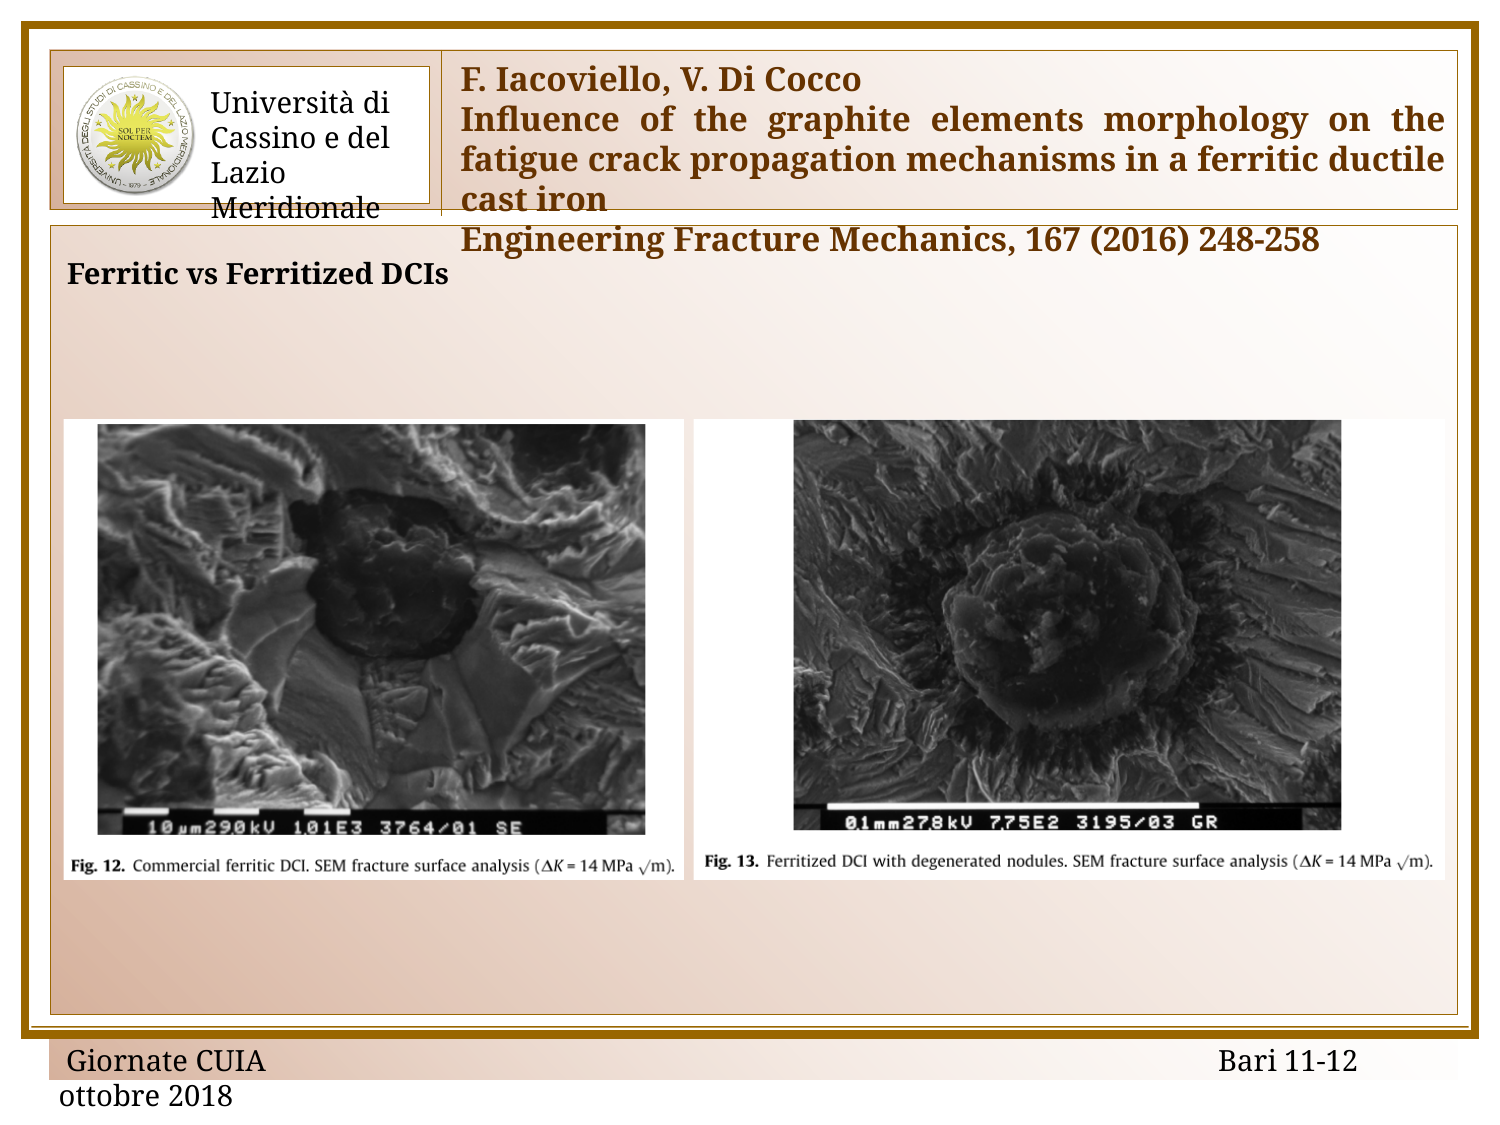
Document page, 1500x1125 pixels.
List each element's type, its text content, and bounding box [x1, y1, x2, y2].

text_box F. Iacoviello, V. Di Cocco Influence of the graphite elements morphology on the fatigue crack propagation mechanisms in a ferritic ductile cast iron Engineering Fracture Mechanics, 167 (2016) 248-258 [445, 50, 1462, 266]
text_box Ferritic vs Ferritized DCIs [52, 248, 472, 298]
picture [693, 419, 1446, 881]
picture [73, 73, 196, 196]
picture [63, 419, 685, 881]
